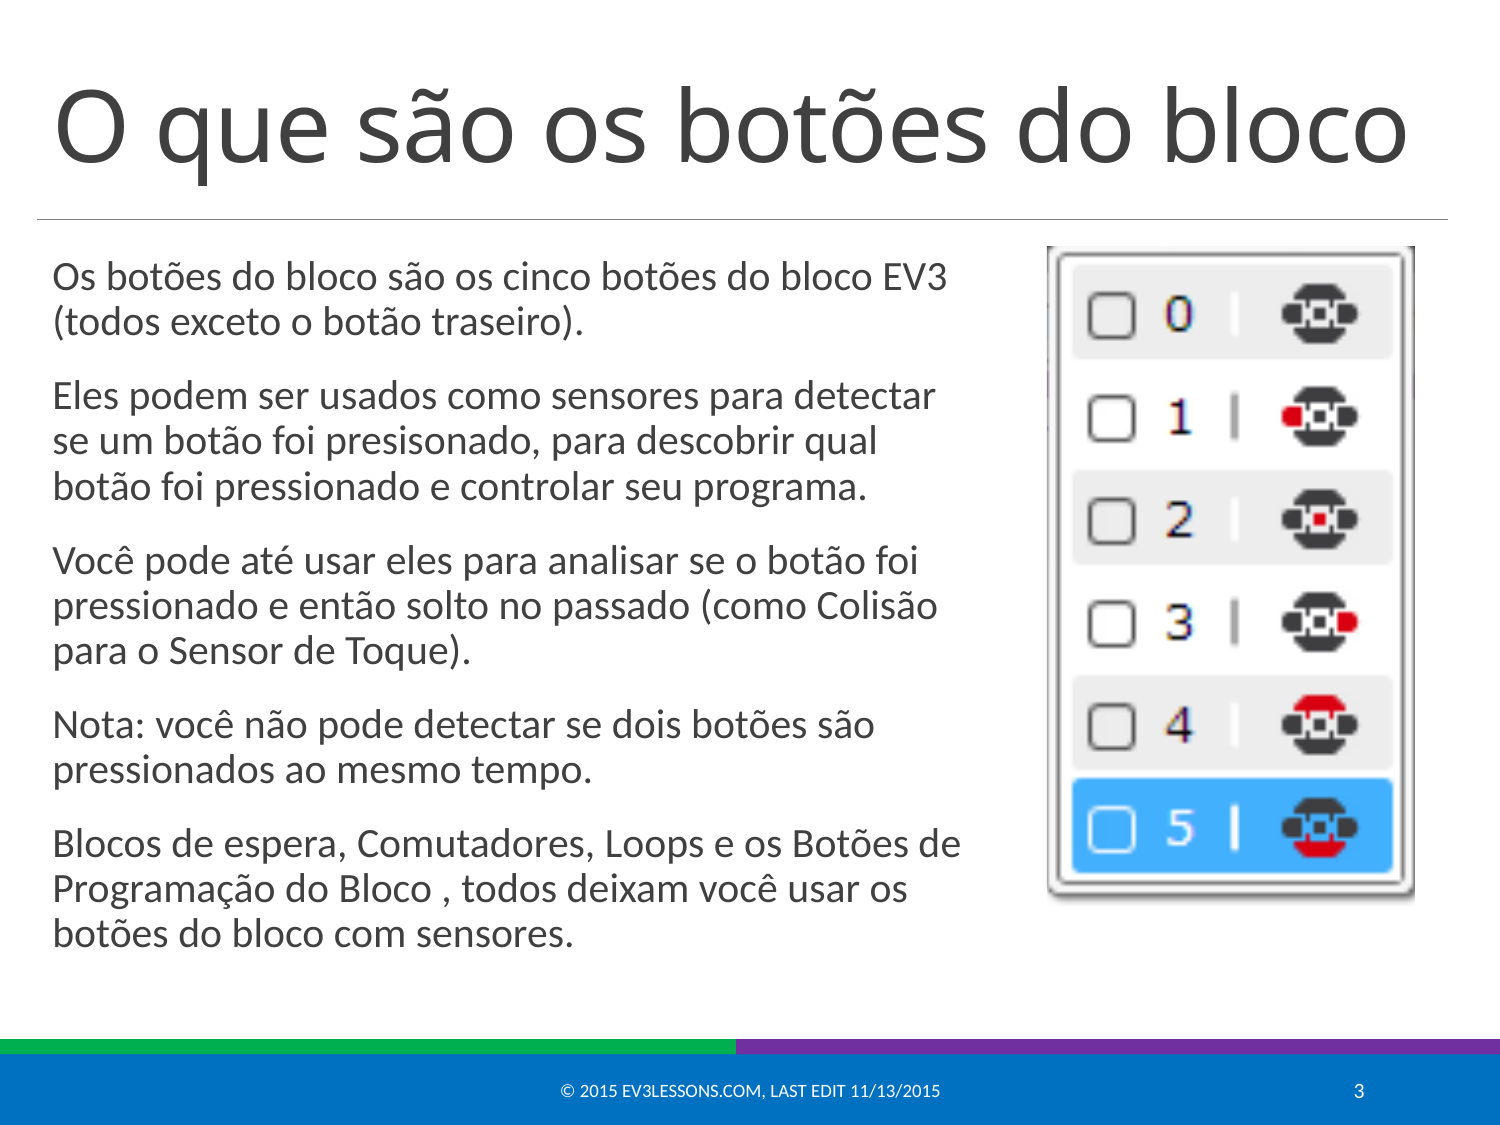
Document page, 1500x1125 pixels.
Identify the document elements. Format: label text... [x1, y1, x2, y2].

picture [1046, 246, 1416, 919]
slide_number 3 [1218, 1059, 1380, 1120]
list Os botões do bloco são os cinco botões do bloco EV3 (todos exceto o botão traseiro). Eles podem ser usados como sensores para detectar se um botão foi presisonado, para descobrir qual botão foi pressionado e controlar seu programa. Você pode até usar eles para analisar se o botão foi pressionado e então solto no passado (como Colisão para o Sensor de Toque). Nota: você não pode detectar se dois botões são pressionados ao mesmo tempo. Blocos de espera, Comutadores, Loops e os Botões de Programação do Bloco , todos deixam você usar os botões do bloco com sensores. [37, 246, 974, 970]
footer © 2015 EV3Lessons.com, Last edit 11/13/2015 [453, 1059, 1047, 1120]
title O que são os botões do bloco [37, 47, 1448, 191]
